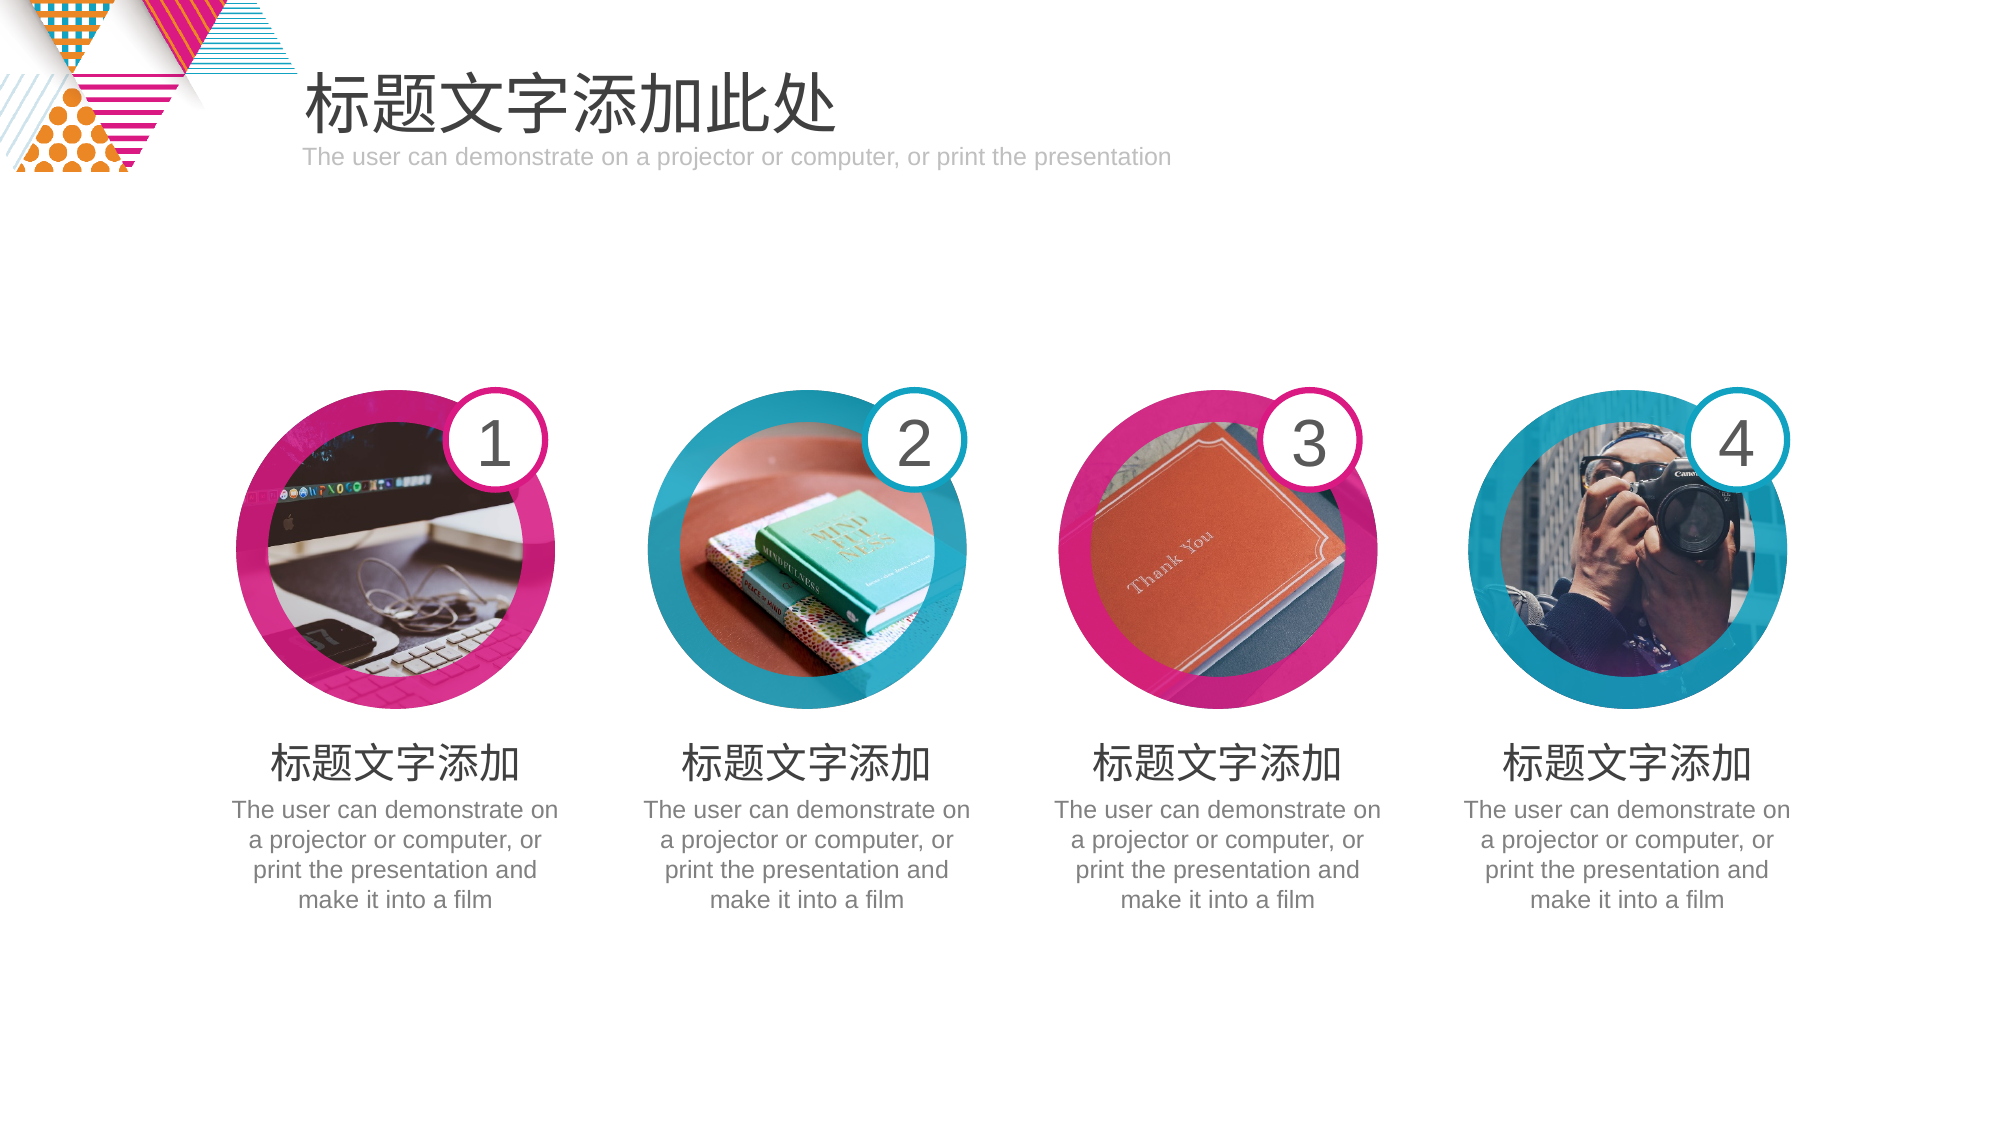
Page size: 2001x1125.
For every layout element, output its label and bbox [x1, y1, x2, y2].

text_box [287, 54, 1646, 179]
text_box [606, 729, 1008, 923]
picture [0, 0, 388, 198]
picture [1468, 390, 1788, 709]
picture [647, 390, 967, 709]
picture [236, 390, 555, 709]
picture [1058, 390, 1378, 709]
text_box [1427, 729, 1829, 923]
text_box [1017, 729, 1419, 923]
text_box [195, 729, 597, 923]
